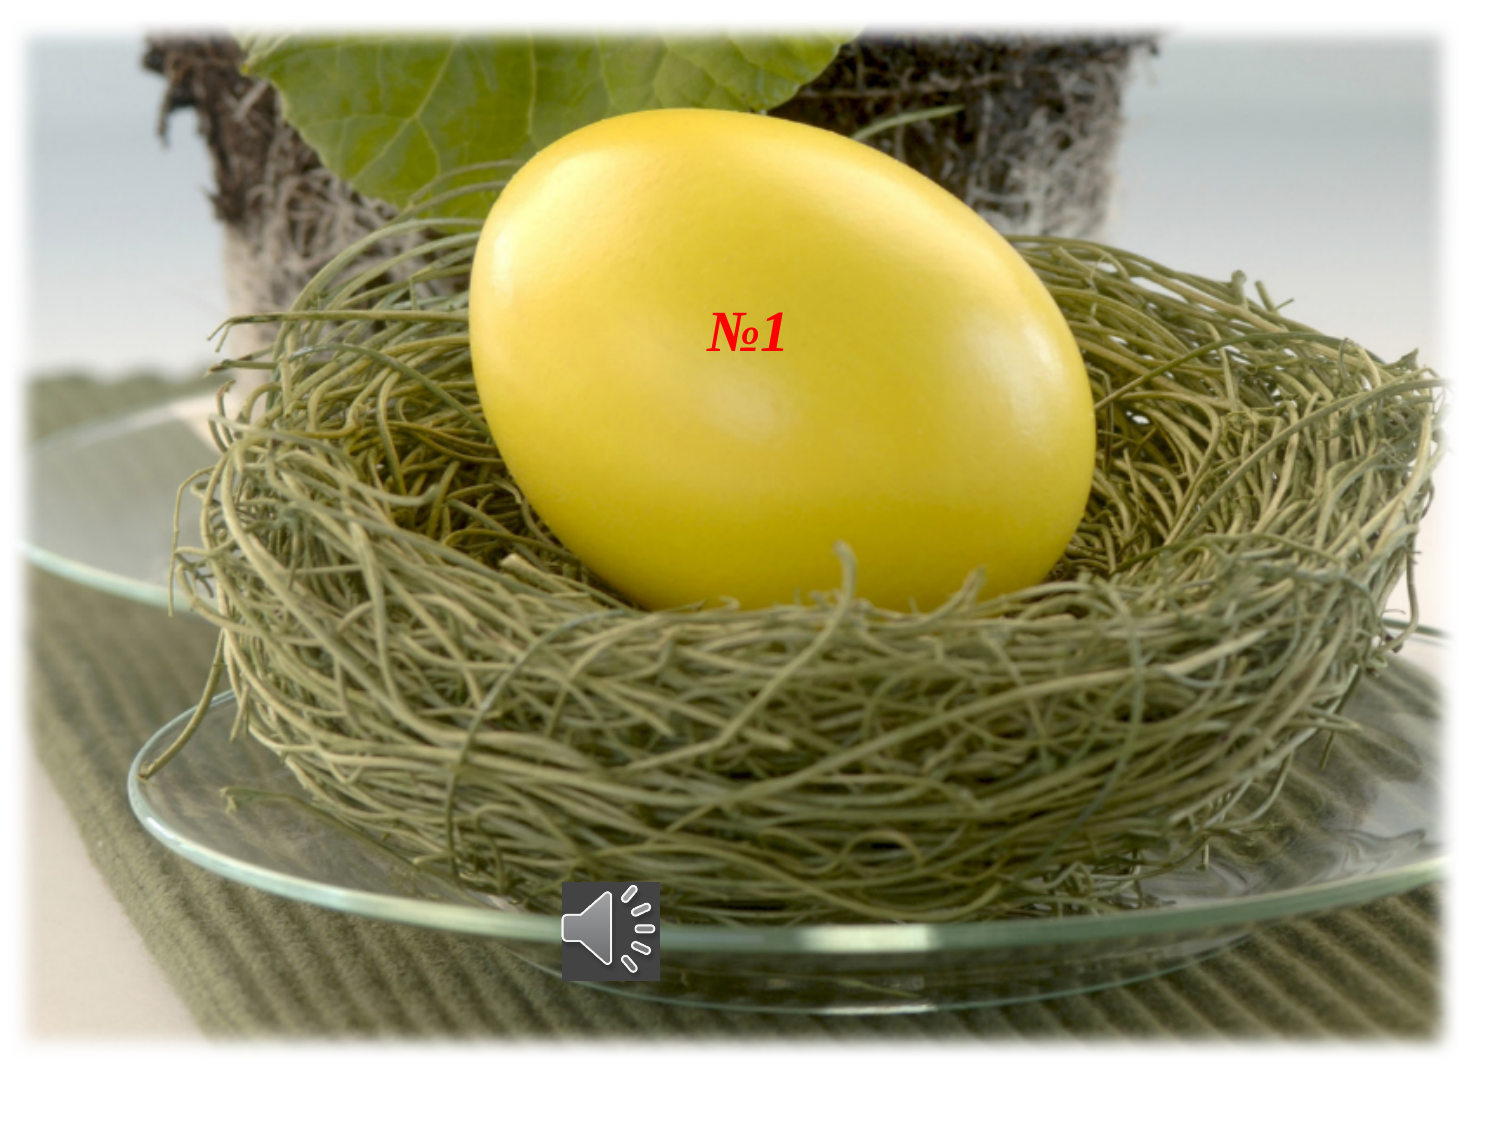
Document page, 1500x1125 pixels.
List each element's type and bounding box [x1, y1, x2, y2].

picture [560, 881, 662, 982]
list [8, 18, 1459, 1059]
